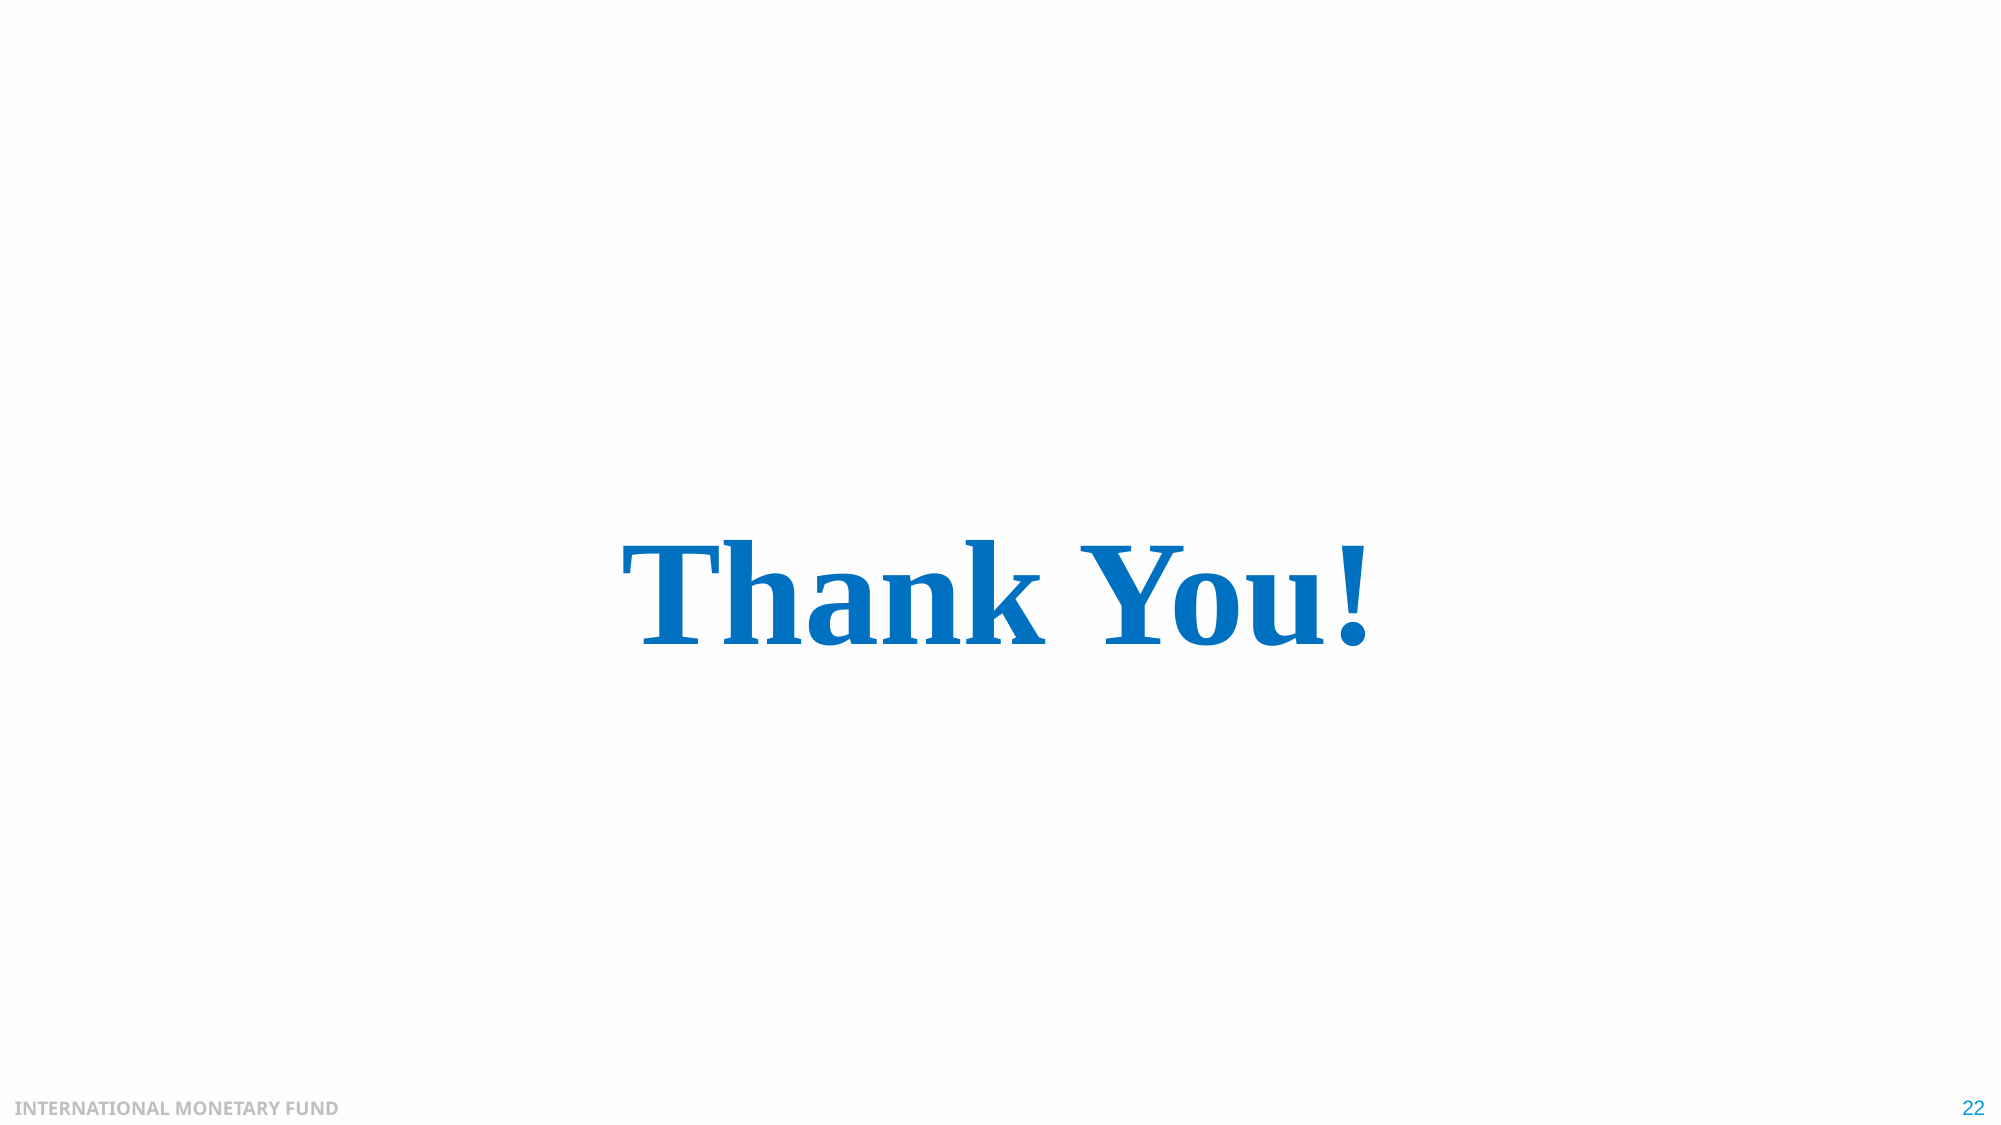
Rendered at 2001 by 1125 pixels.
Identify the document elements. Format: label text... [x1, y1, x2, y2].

text_box Thank You! [605, 486, 1394, 682]
